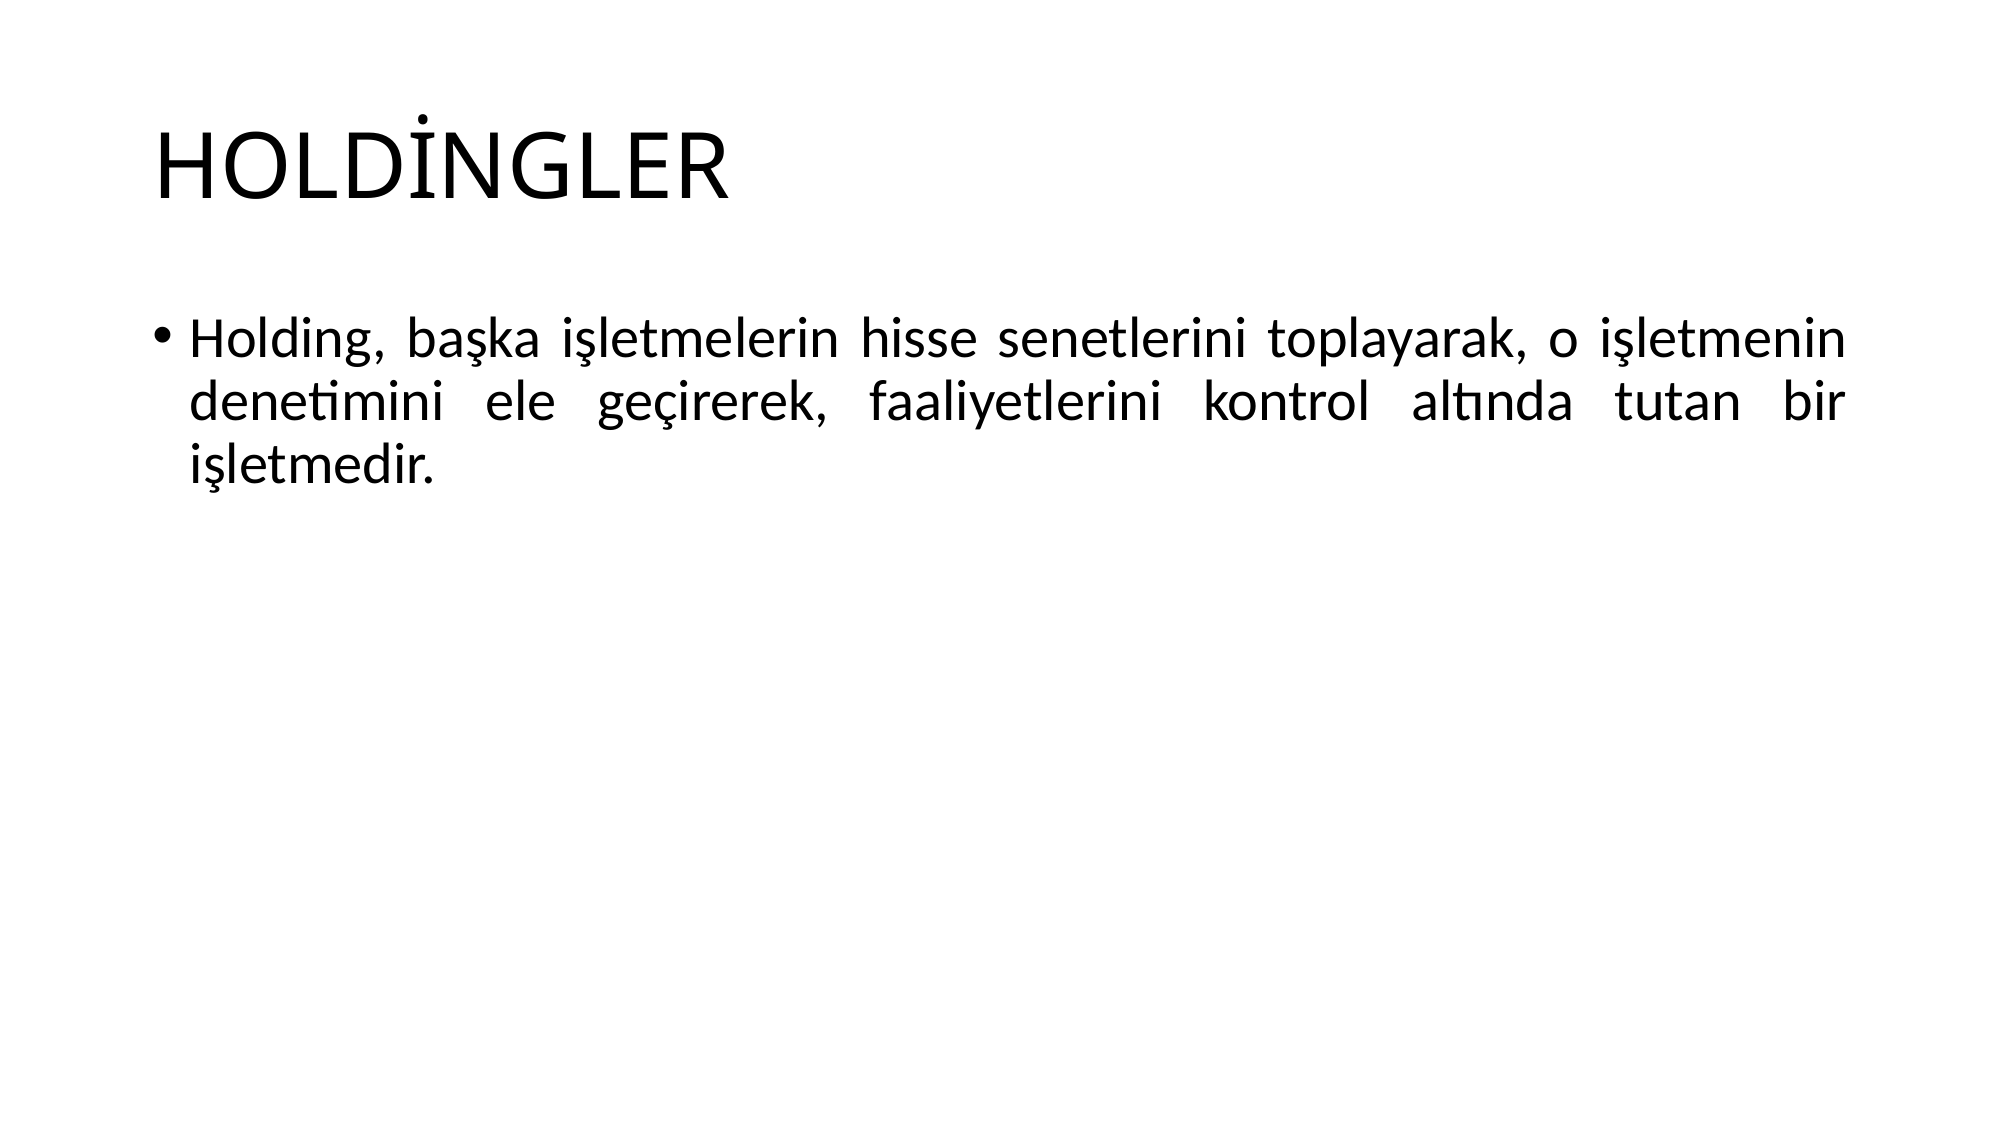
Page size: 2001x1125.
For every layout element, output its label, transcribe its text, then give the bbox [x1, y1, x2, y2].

list Holding, başka işletmelerin hisse senetlerini toplayarak, o işletmenin denetimini ele geçirerek, faaliyetlerini kontrol altında tutan bir işletmedir. [137, 299, 1863, 1014]
title HOLDİNGLER [137, 59, 1863, 278]
